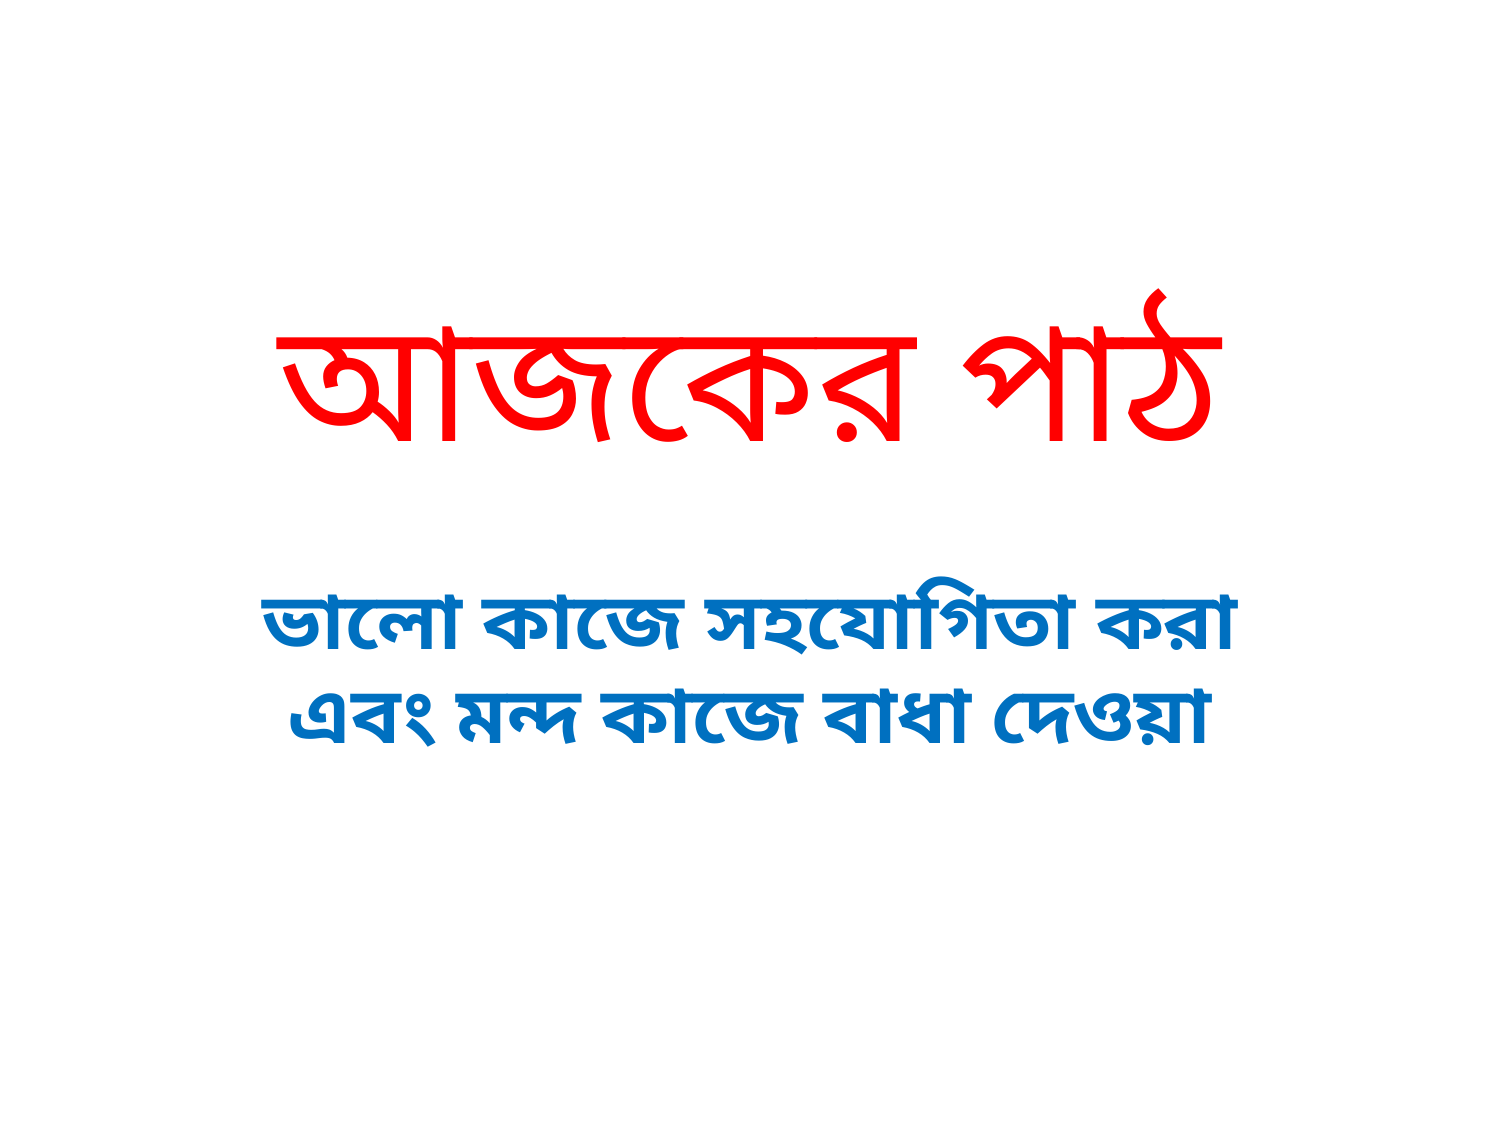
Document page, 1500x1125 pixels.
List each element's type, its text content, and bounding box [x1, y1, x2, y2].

title আজকের পাঠ [112, 237, 1388, 513]
subtitle ভালো কাজে সহযোগিতা করা এবং মন্দ কাজে বাধা দেওয়া [225, 562, 1275, 850]
